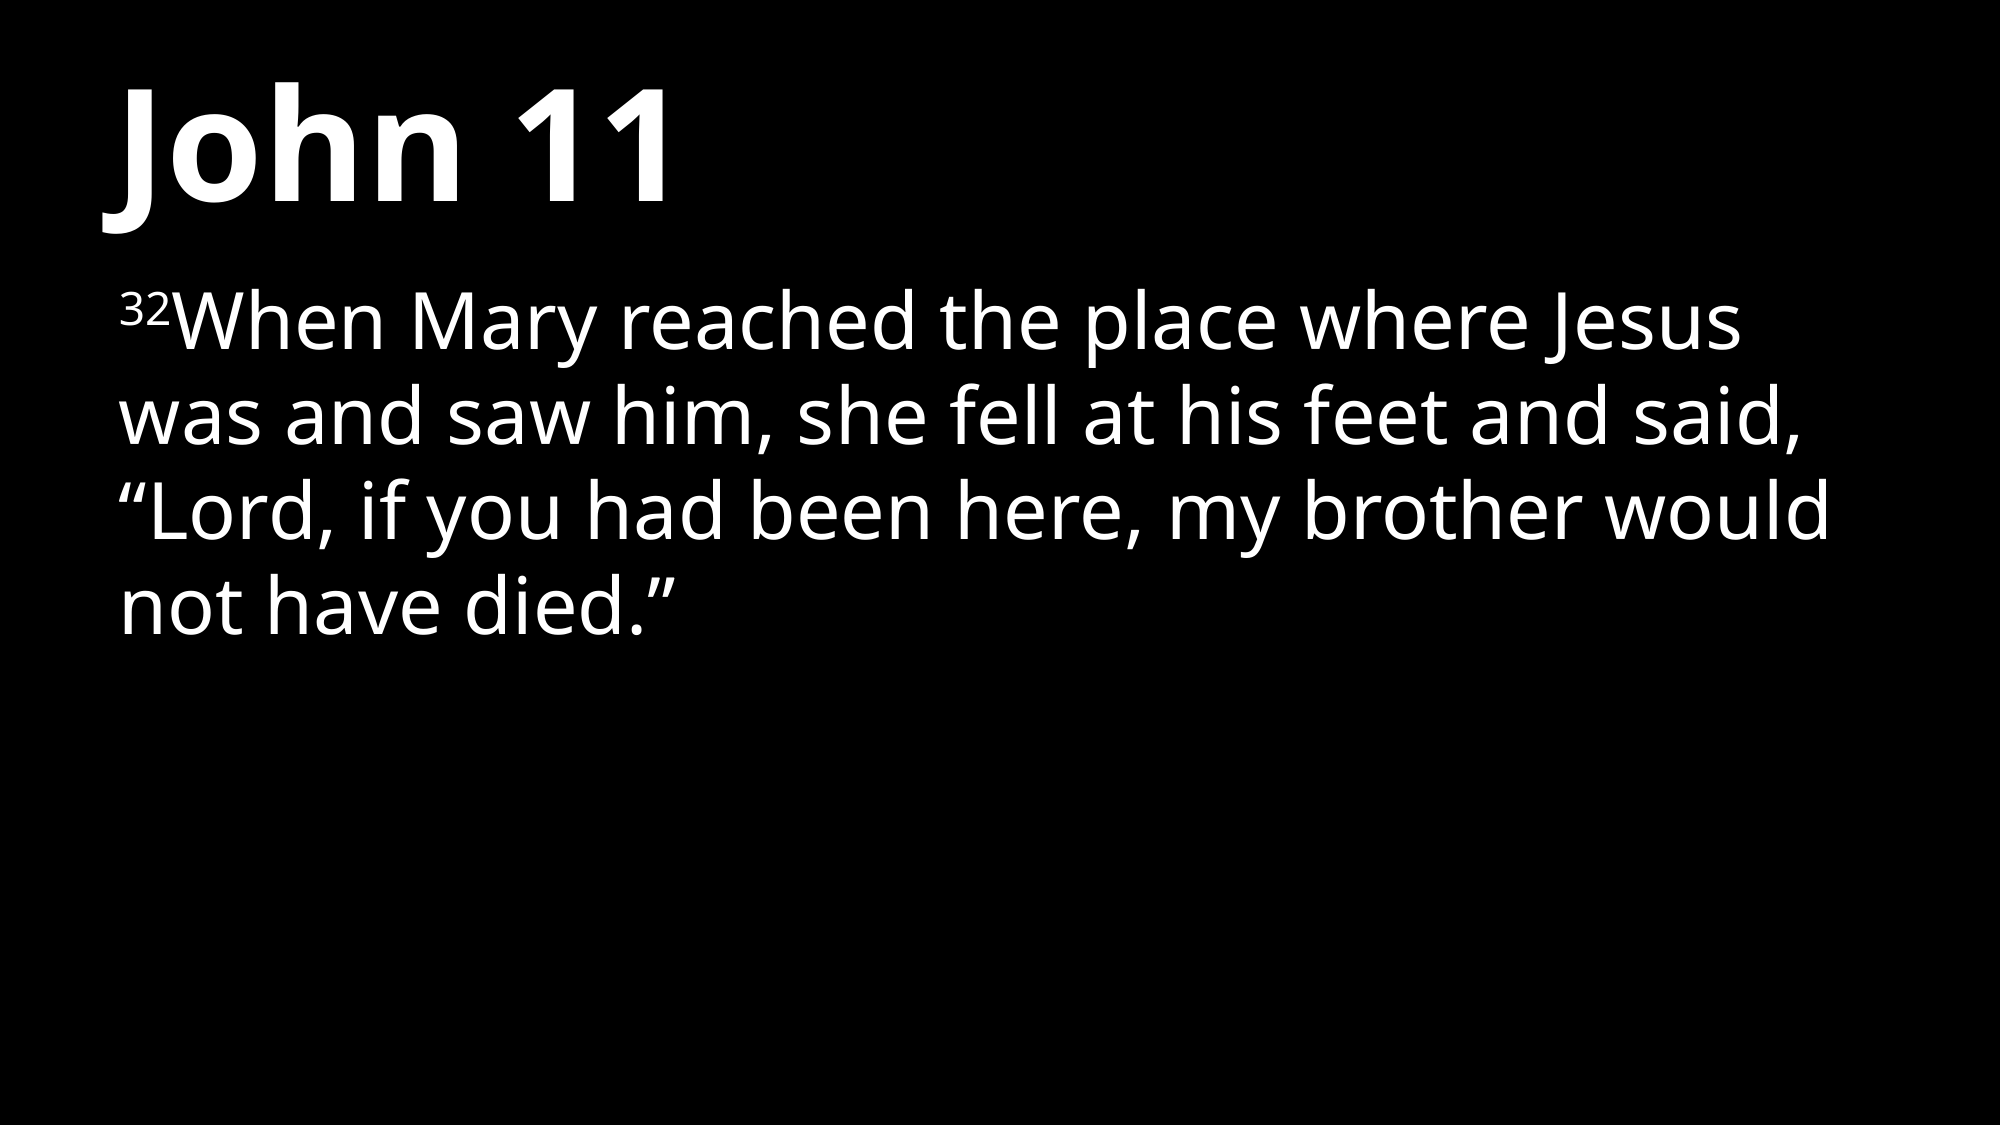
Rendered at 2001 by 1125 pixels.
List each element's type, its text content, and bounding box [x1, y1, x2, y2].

list 32When Mary reached the place where Jesus was and saw him, she fell at his feet and said, “Lord, if you had been here, my brother would not have died.” [103, 262, 1904, 1005]
title John 11 [99, 45, 1900, 233]
